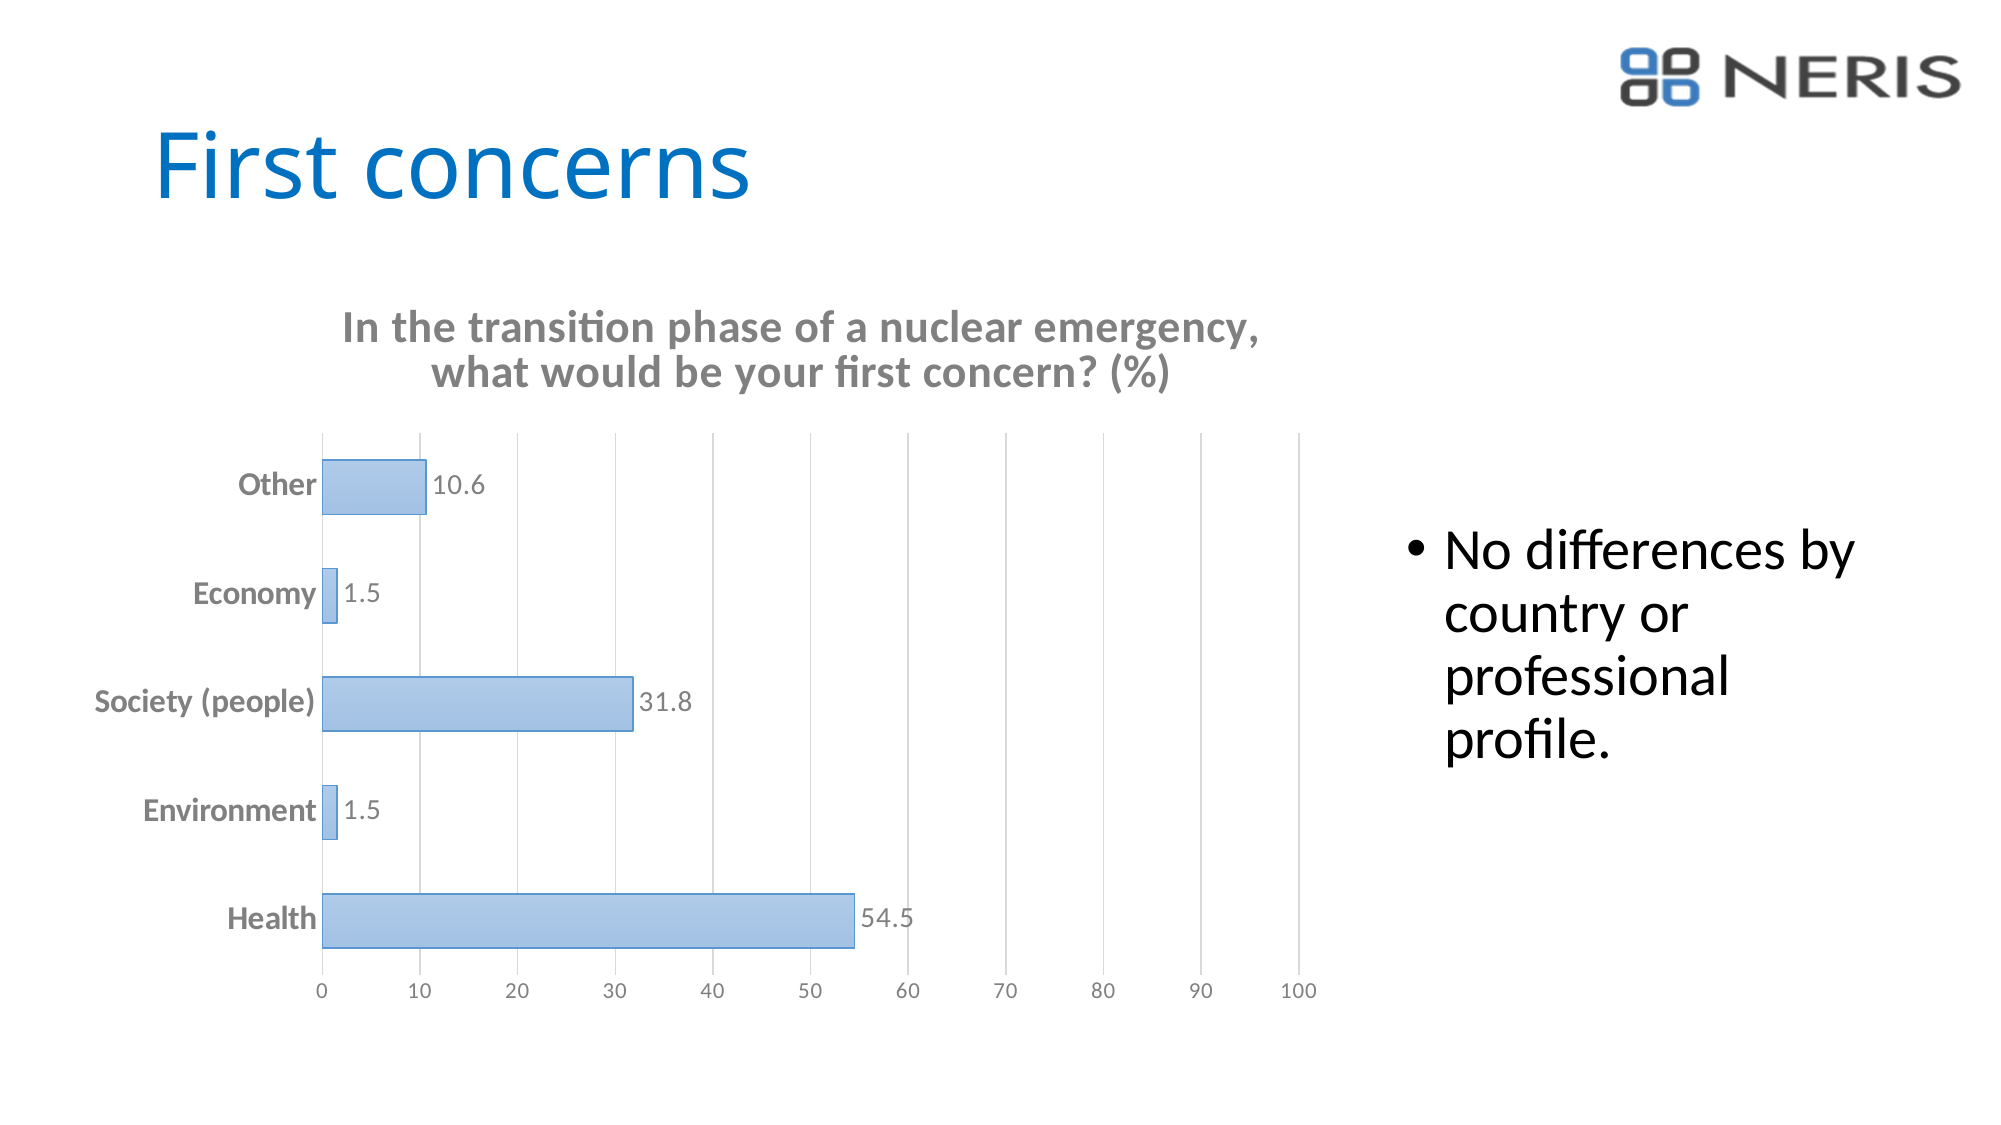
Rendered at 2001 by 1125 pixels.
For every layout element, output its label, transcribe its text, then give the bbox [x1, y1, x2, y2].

chart [69, 277, 1344, 1020]
title First concerns [137, 59, 1863, 278]
list No differences by country or professional profile. [1391, 512, 1889, 785]
picture [1587, 16, 1986, 138]
